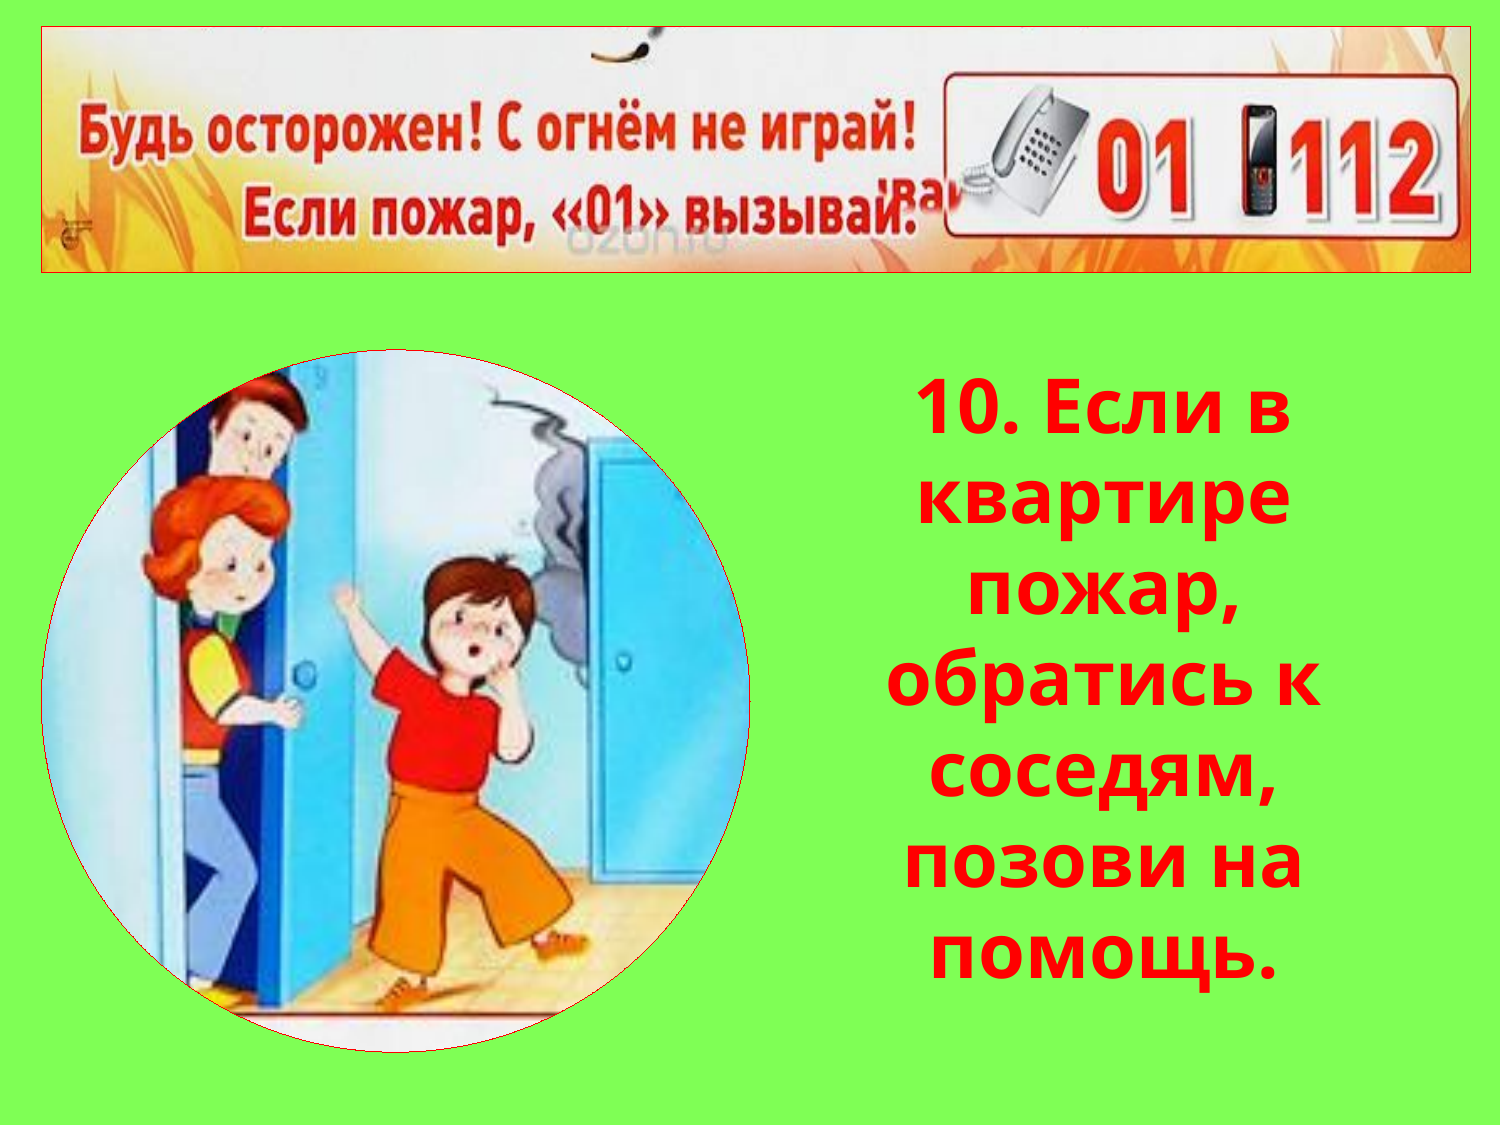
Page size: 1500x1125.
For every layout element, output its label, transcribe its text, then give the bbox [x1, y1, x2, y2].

list 10. Если в квартире пожар, обратись к соседям, позови на помощь. [762, 349, 1425, 1005]
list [41, 349, 751, 1053]
picture [41, 26, 1471, 273]
